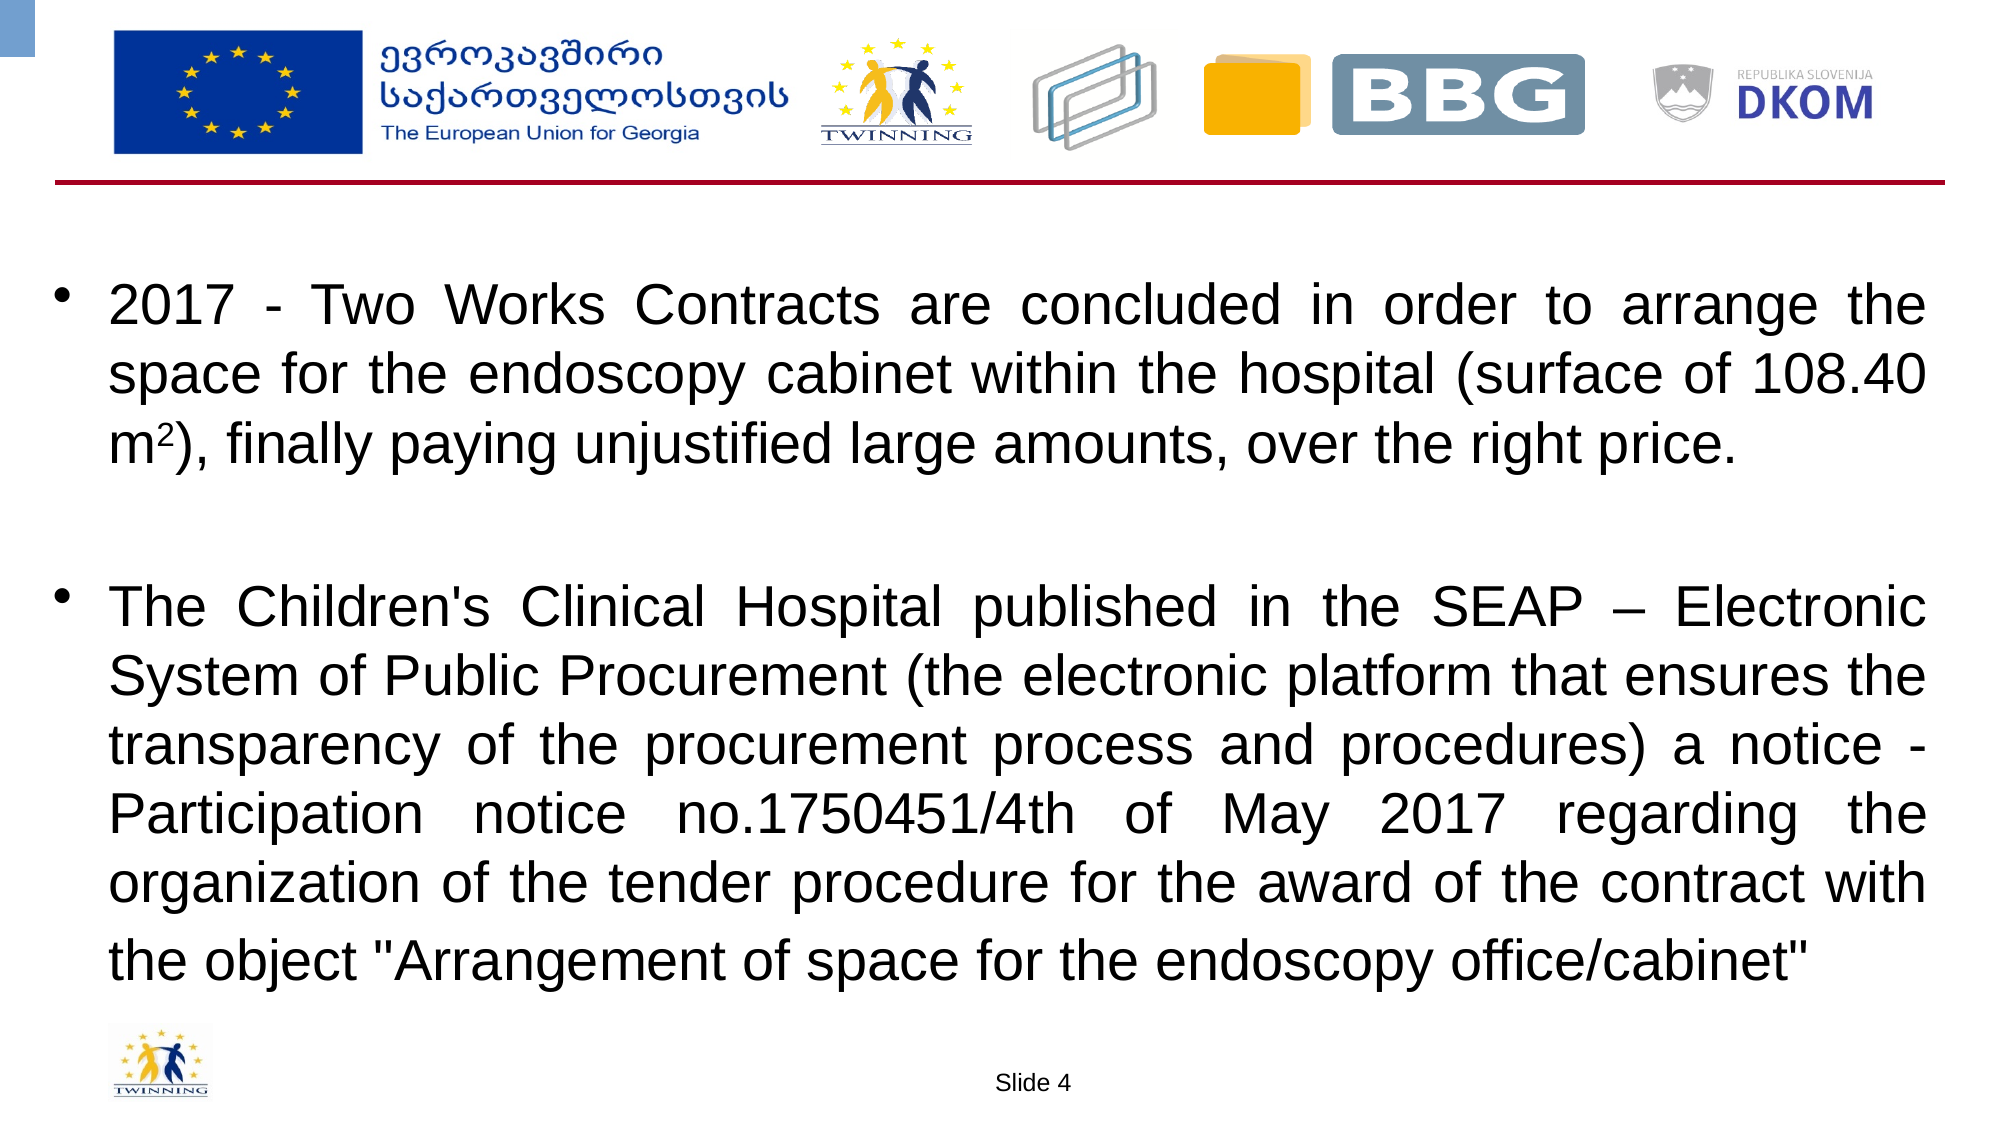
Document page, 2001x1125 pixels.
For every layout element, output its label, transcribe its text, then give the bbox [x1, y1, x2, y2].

picture [108, 1023, 213, 1102]
picture [1010, 29, 1178, 160]
list 2017 - Two Works Contracts are concluded in order to arrange the space for the endoscopy cabinet within the hospital (surface of 108.40 m2), finally paying unjustified large amounts, over the right price. The Children's Clinical Hospital published in the SEAP – Electronic System of Public Procurement (the electronic platform that ensures the transparency of the procurement process and procedures) a notice - Participation notice no.1750451/4th of May 2017 regarding the organization of the tender procedure for the award of the contract with the object "Arrangement of space for the endoscopy office/cabinet" [37, 259, 1945, 1012]
picture [1204, 54, 1585, 135]
picture [1630, 38, 1900, 151]
picture [99, 20, 991, 163]
